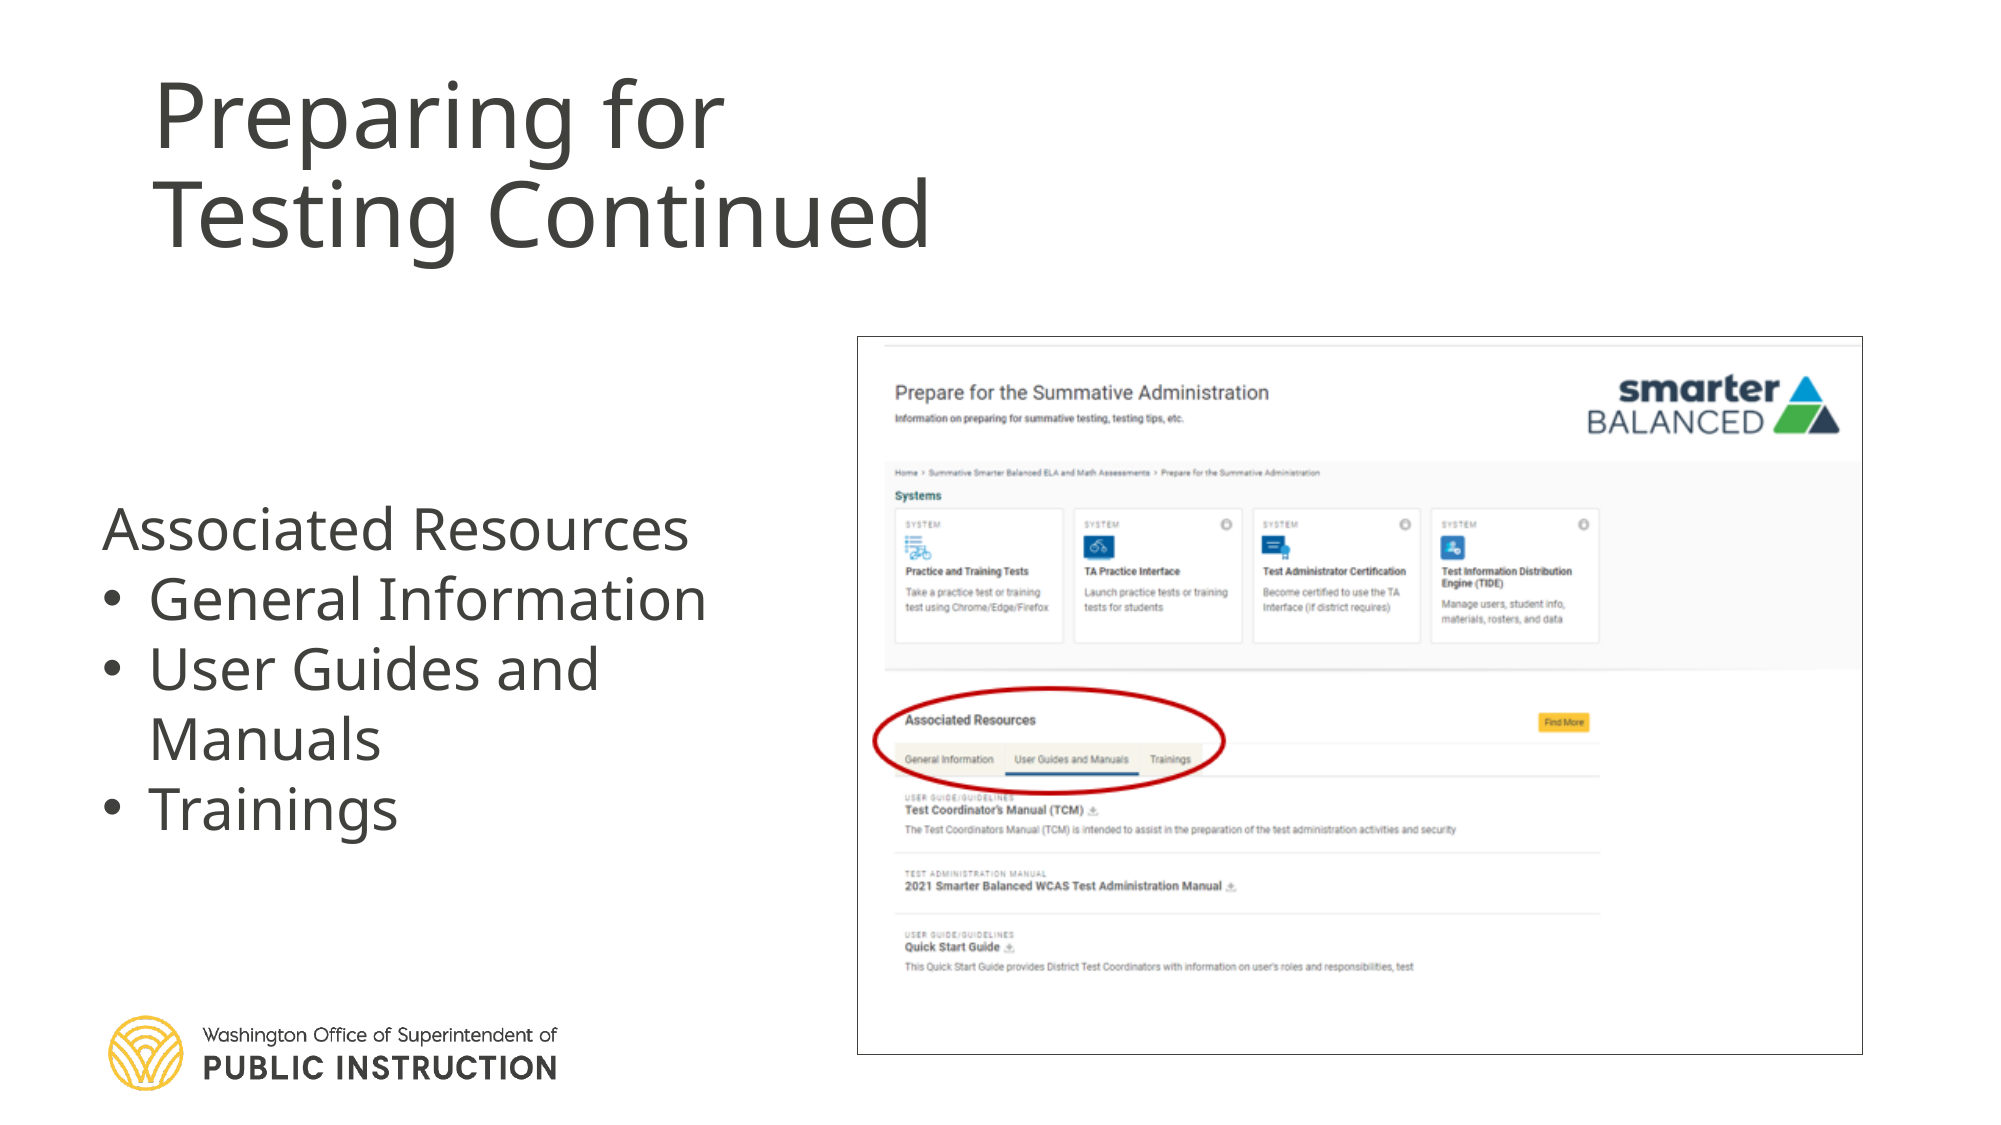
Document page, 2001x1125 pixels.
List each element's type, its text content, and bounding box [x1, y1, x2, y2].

text_box Associated Resources General Information User Guides and Manuals Trainings [87, 484, 857, 850]
title Preparing for Testing Continued [137, 59, 1863, 278]
picture [108, 1015, 558, 1091]
picture [857, 336, 1863, 1054]
